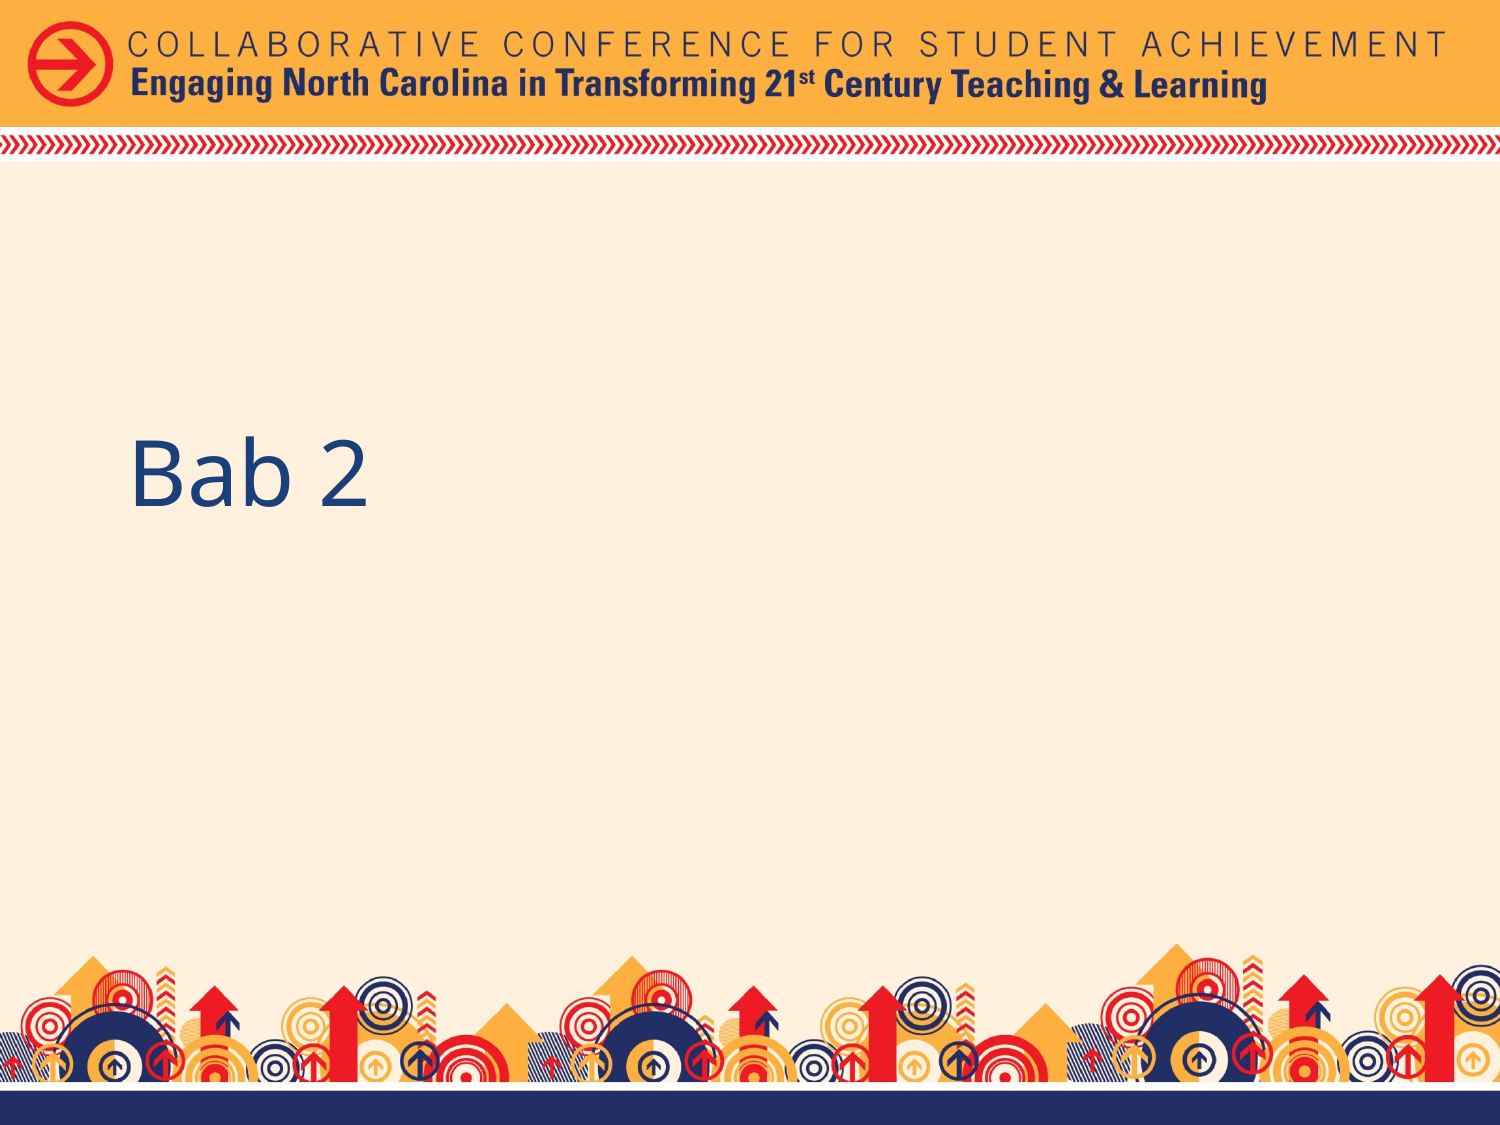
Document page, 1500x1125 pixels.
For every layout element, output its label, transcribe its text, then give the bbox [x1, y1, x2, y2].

title Bab 2 [112, 349, 1388, 591]
picture [0, 0, 1500, 1125]
